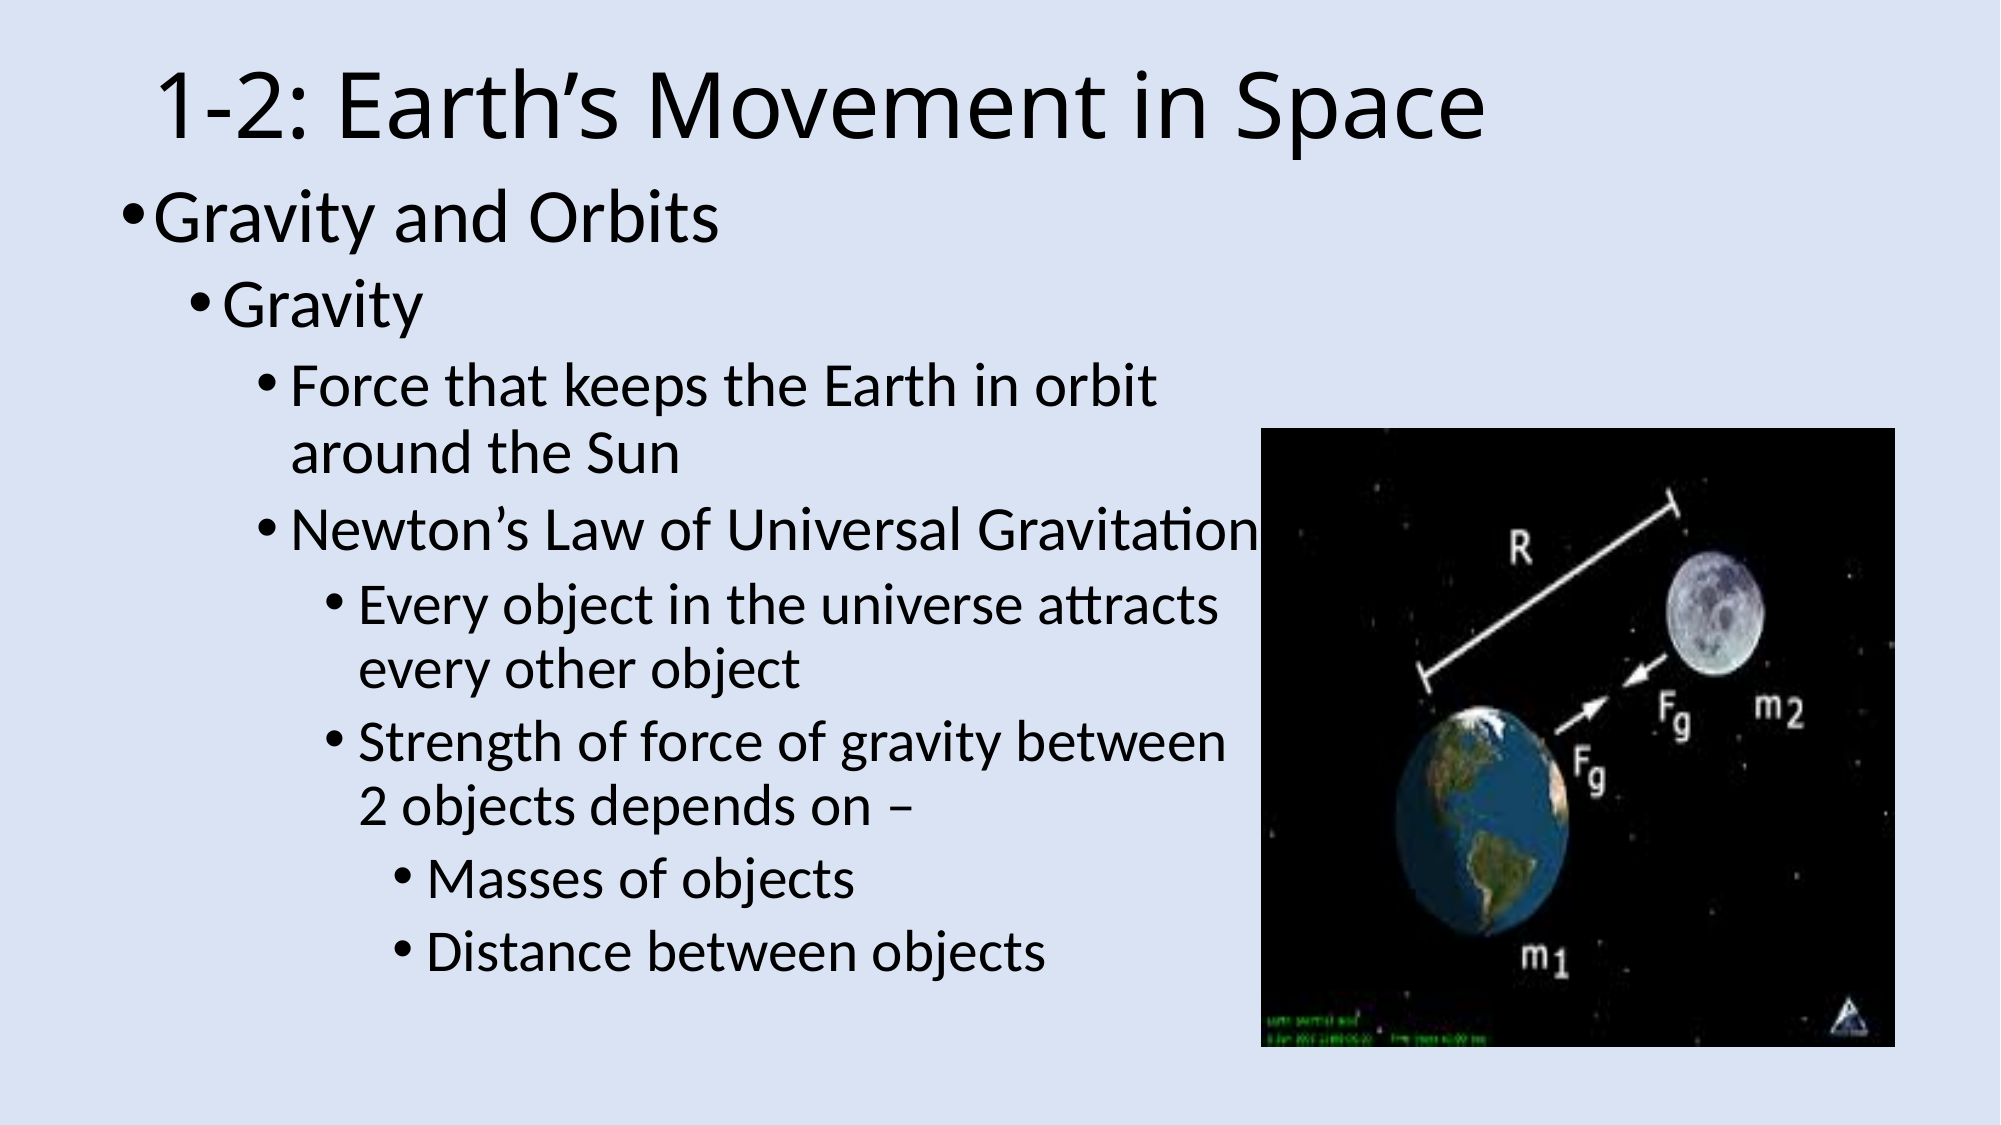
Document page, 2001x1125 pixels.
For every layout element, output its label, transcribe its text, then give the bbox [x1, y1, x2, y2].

title 1-2: Earth’s Movement in Space [137, 0, 1863, 218]
picture [1261, 428, 1895, 1047]
list Gravity and Orbits Gravity Force that keeps the Earth in orbit around the Sun Newton’s Law of Universal Gravitation Every object in the universe attracts every other object Strength of force of gravity between 2 objects depends on – Masses of objects Distance between objects [104, 168, 1288, 1043]
